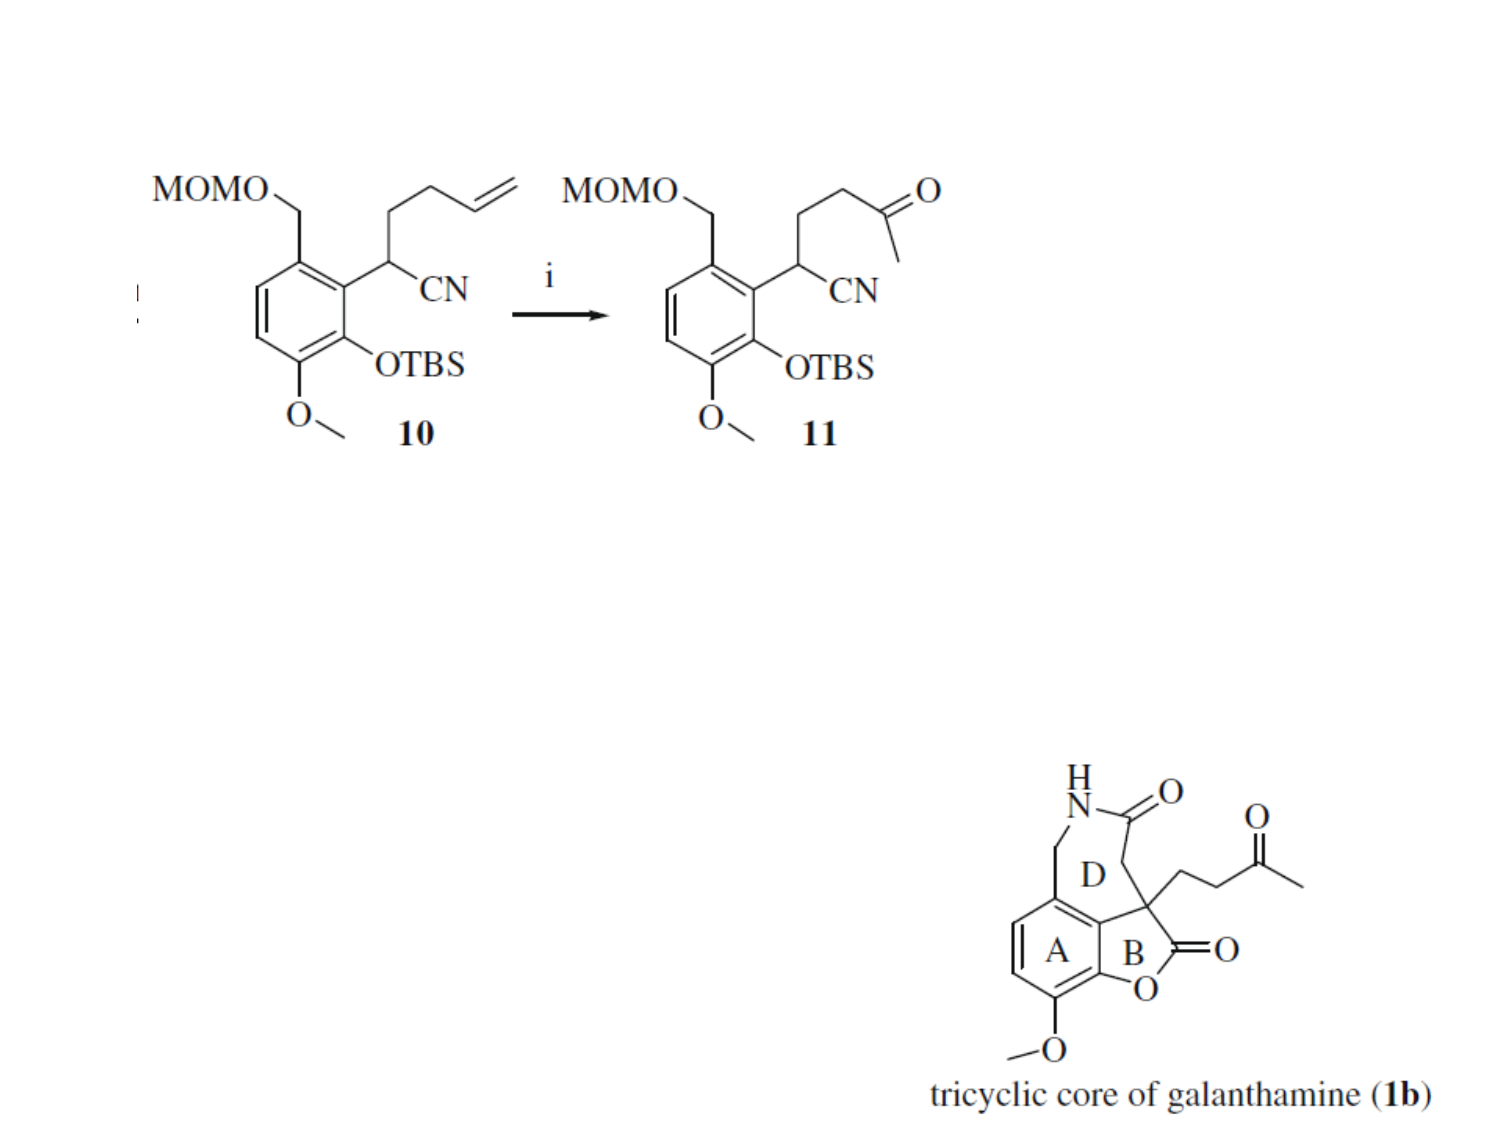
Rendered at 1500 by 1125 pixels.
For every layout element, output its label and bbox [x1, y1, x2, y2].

picture [910, 746, 1500, 1125]
picture [137, 137, 971, 466]
